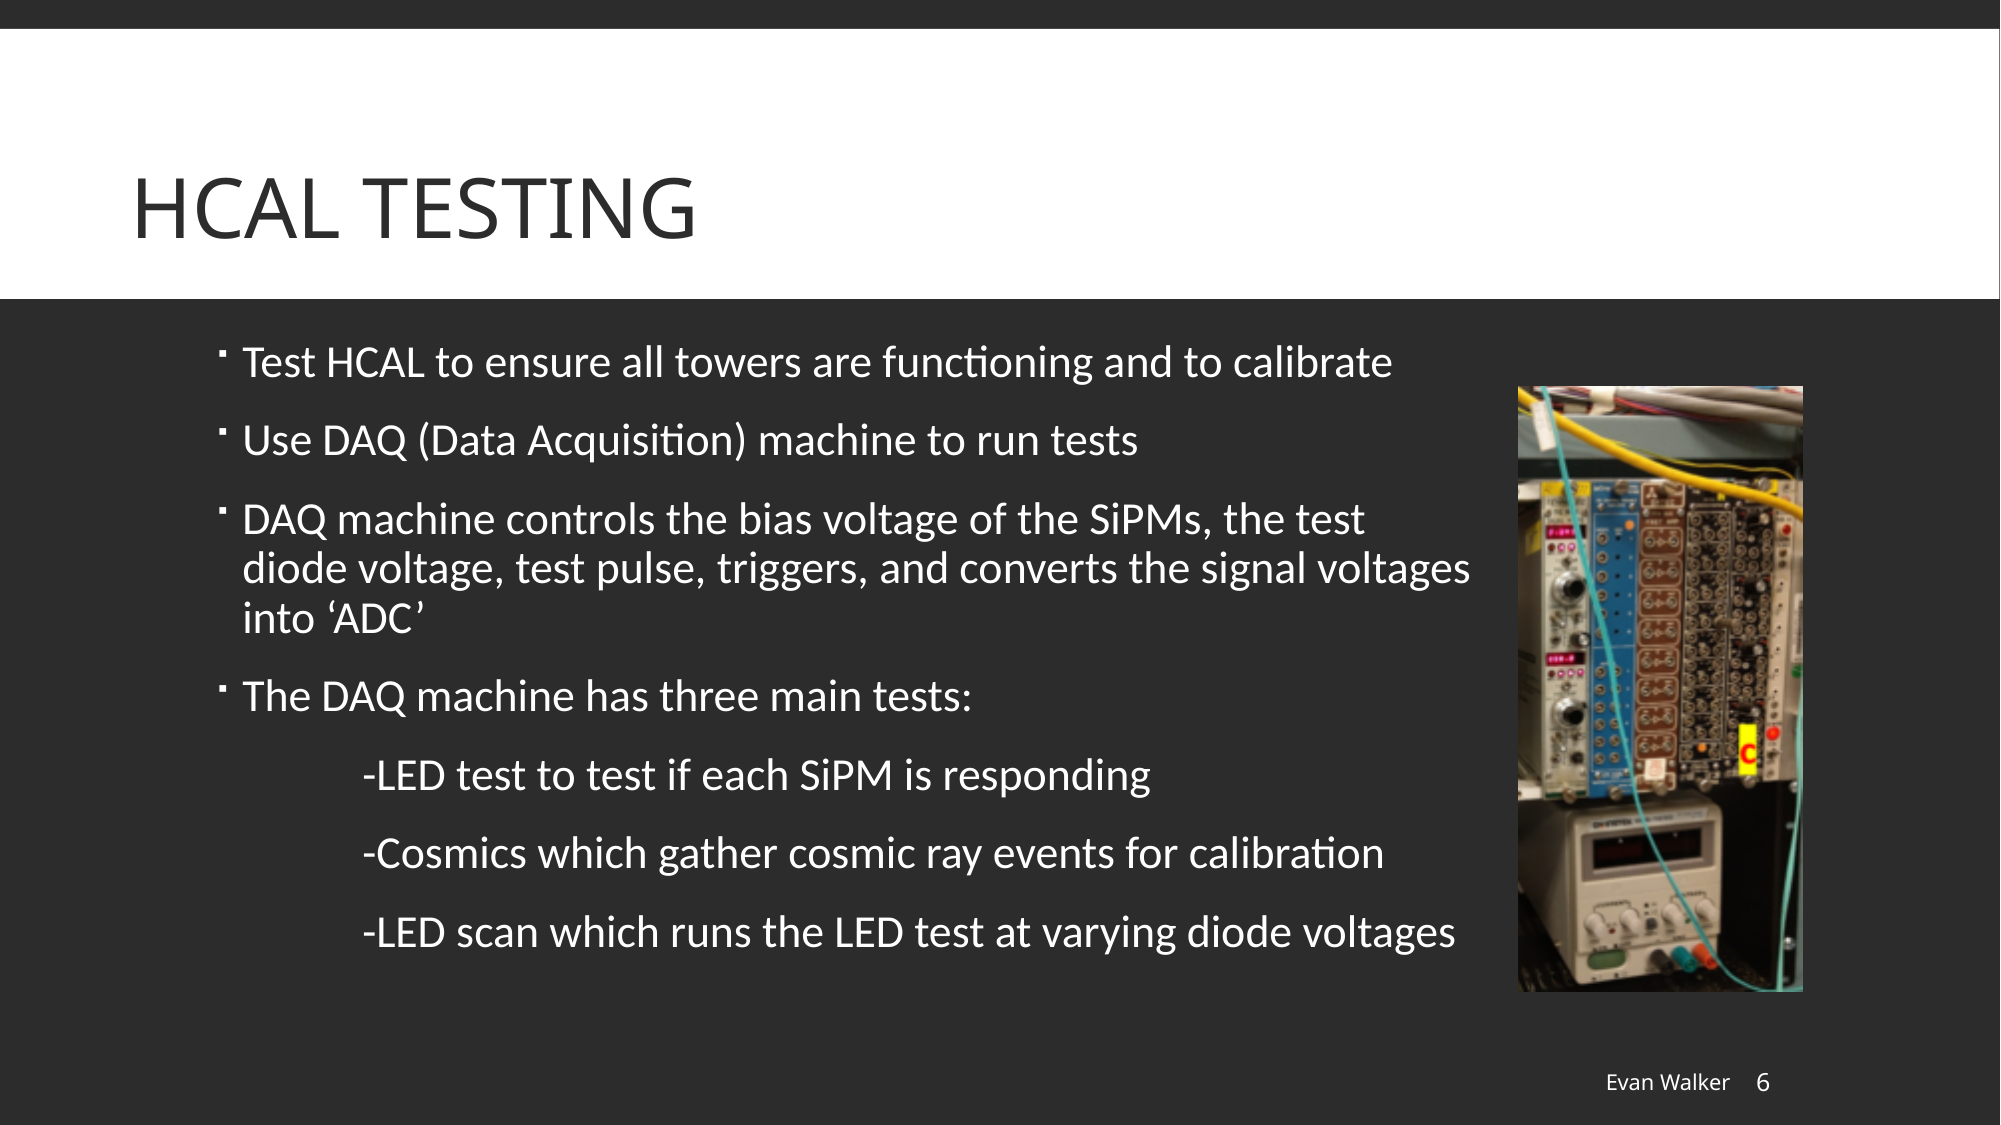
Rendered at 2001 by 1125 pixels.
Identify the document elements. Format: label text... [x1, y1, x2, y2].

slide_number 6 [1748, 1053, 1904, 1114]
picture [1517, 385, 1803, 992]
footer Evan Walker [918, 1053, 1746, 1114]
list Test HCAL to ensure all towers are functioning and to calibrate Use DAQ (Data Acquisition) machine to run tests DAQ machine controls the bias voltage of the SiPMs, the test diode voltage, test pulse, triggers, and converts the signal voltages into ‘ADC’ The DAQ machine has three main tests: -LED test to test if each SiPM is responding -Cosmics which gather cosmic ray events for calibration -LED scan which runs the LED test at varying diode voltages [197, 329, 1498, 1020]
title HcAL TESTINg [115, 96, 1115, 331]
